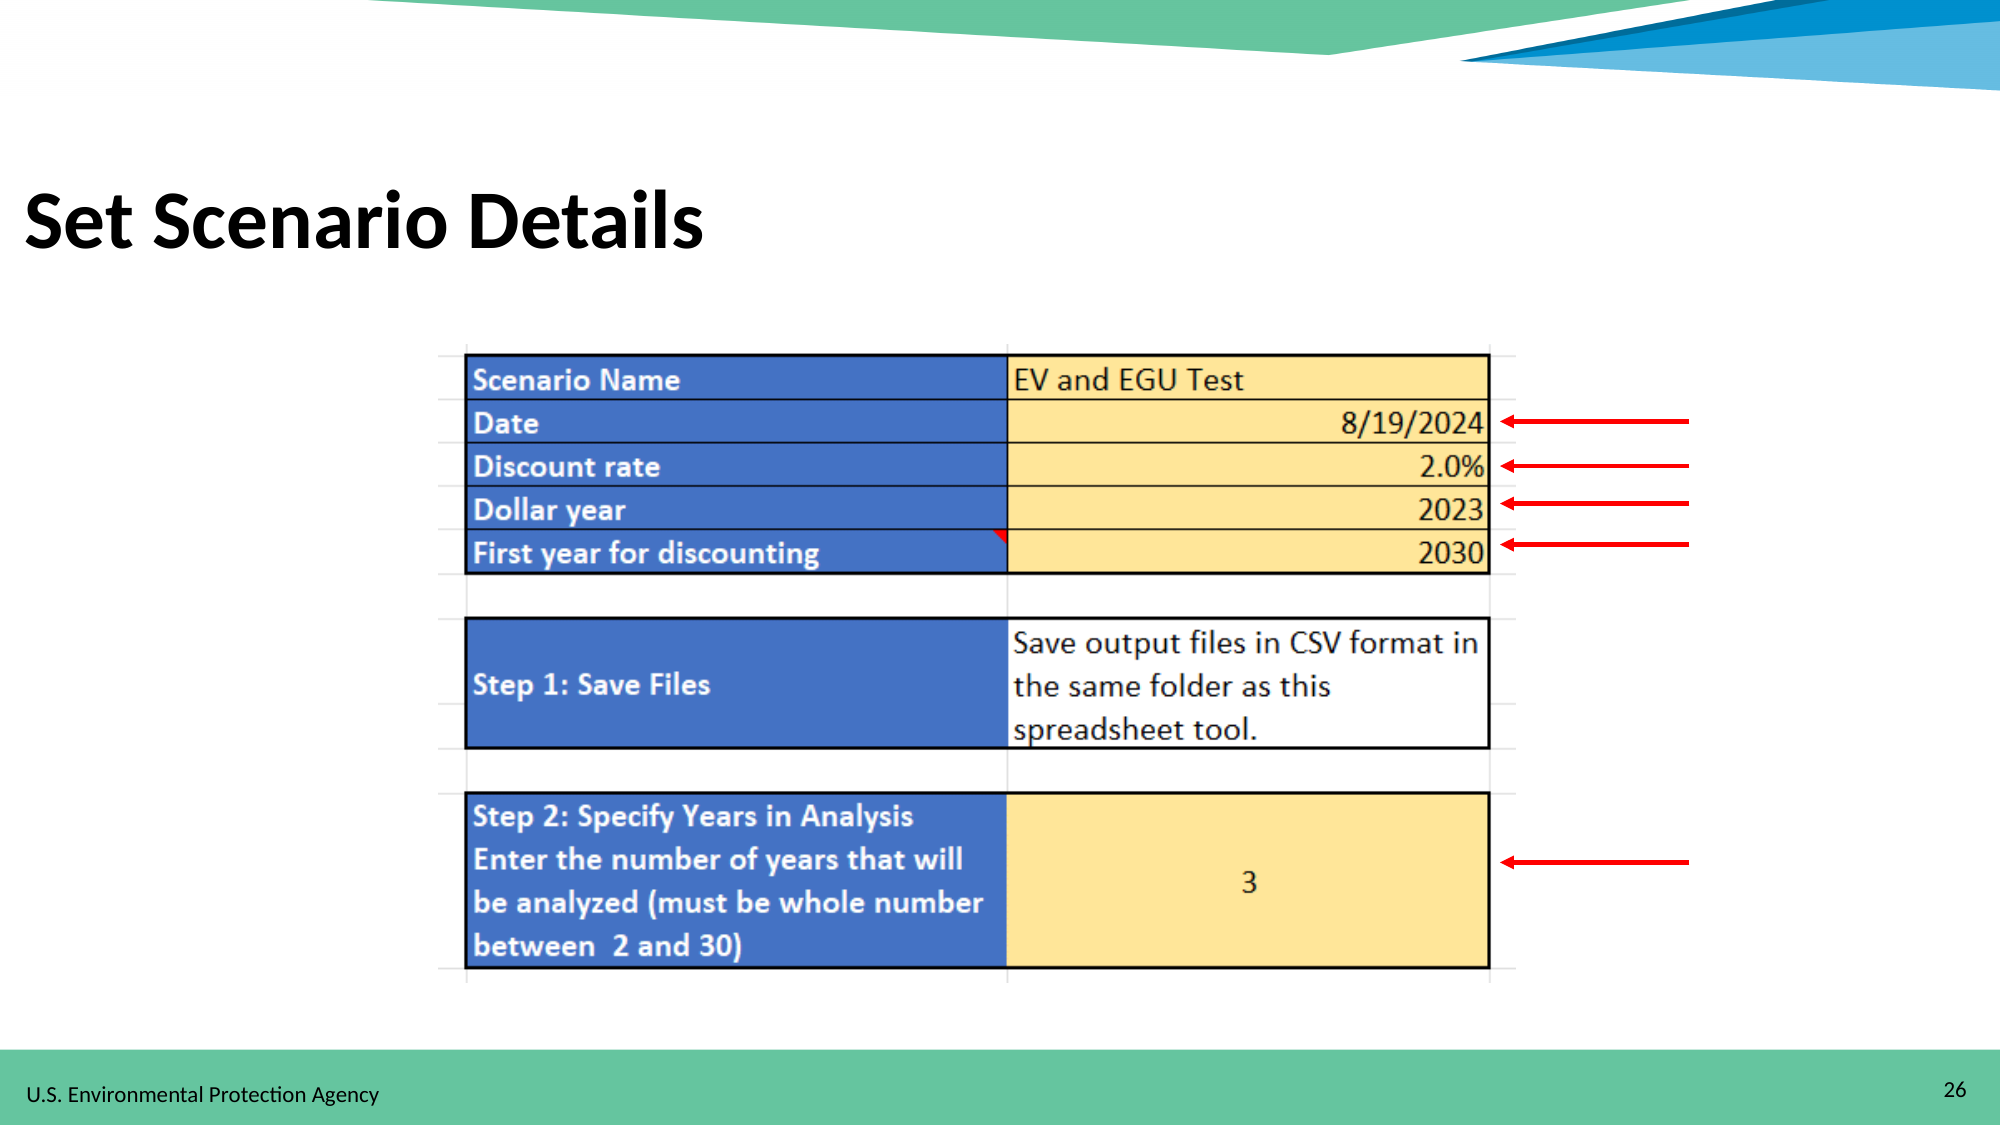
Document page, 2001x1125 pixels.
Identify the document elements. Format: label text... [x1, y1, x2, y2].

picture [438, 344, 1516, 983]
title Set Scenario Details [9, 158, 1985, 285]
slide_number 26 [1412, 1057, 1982, 1118]
picture [0, 0, 2000, 97]
